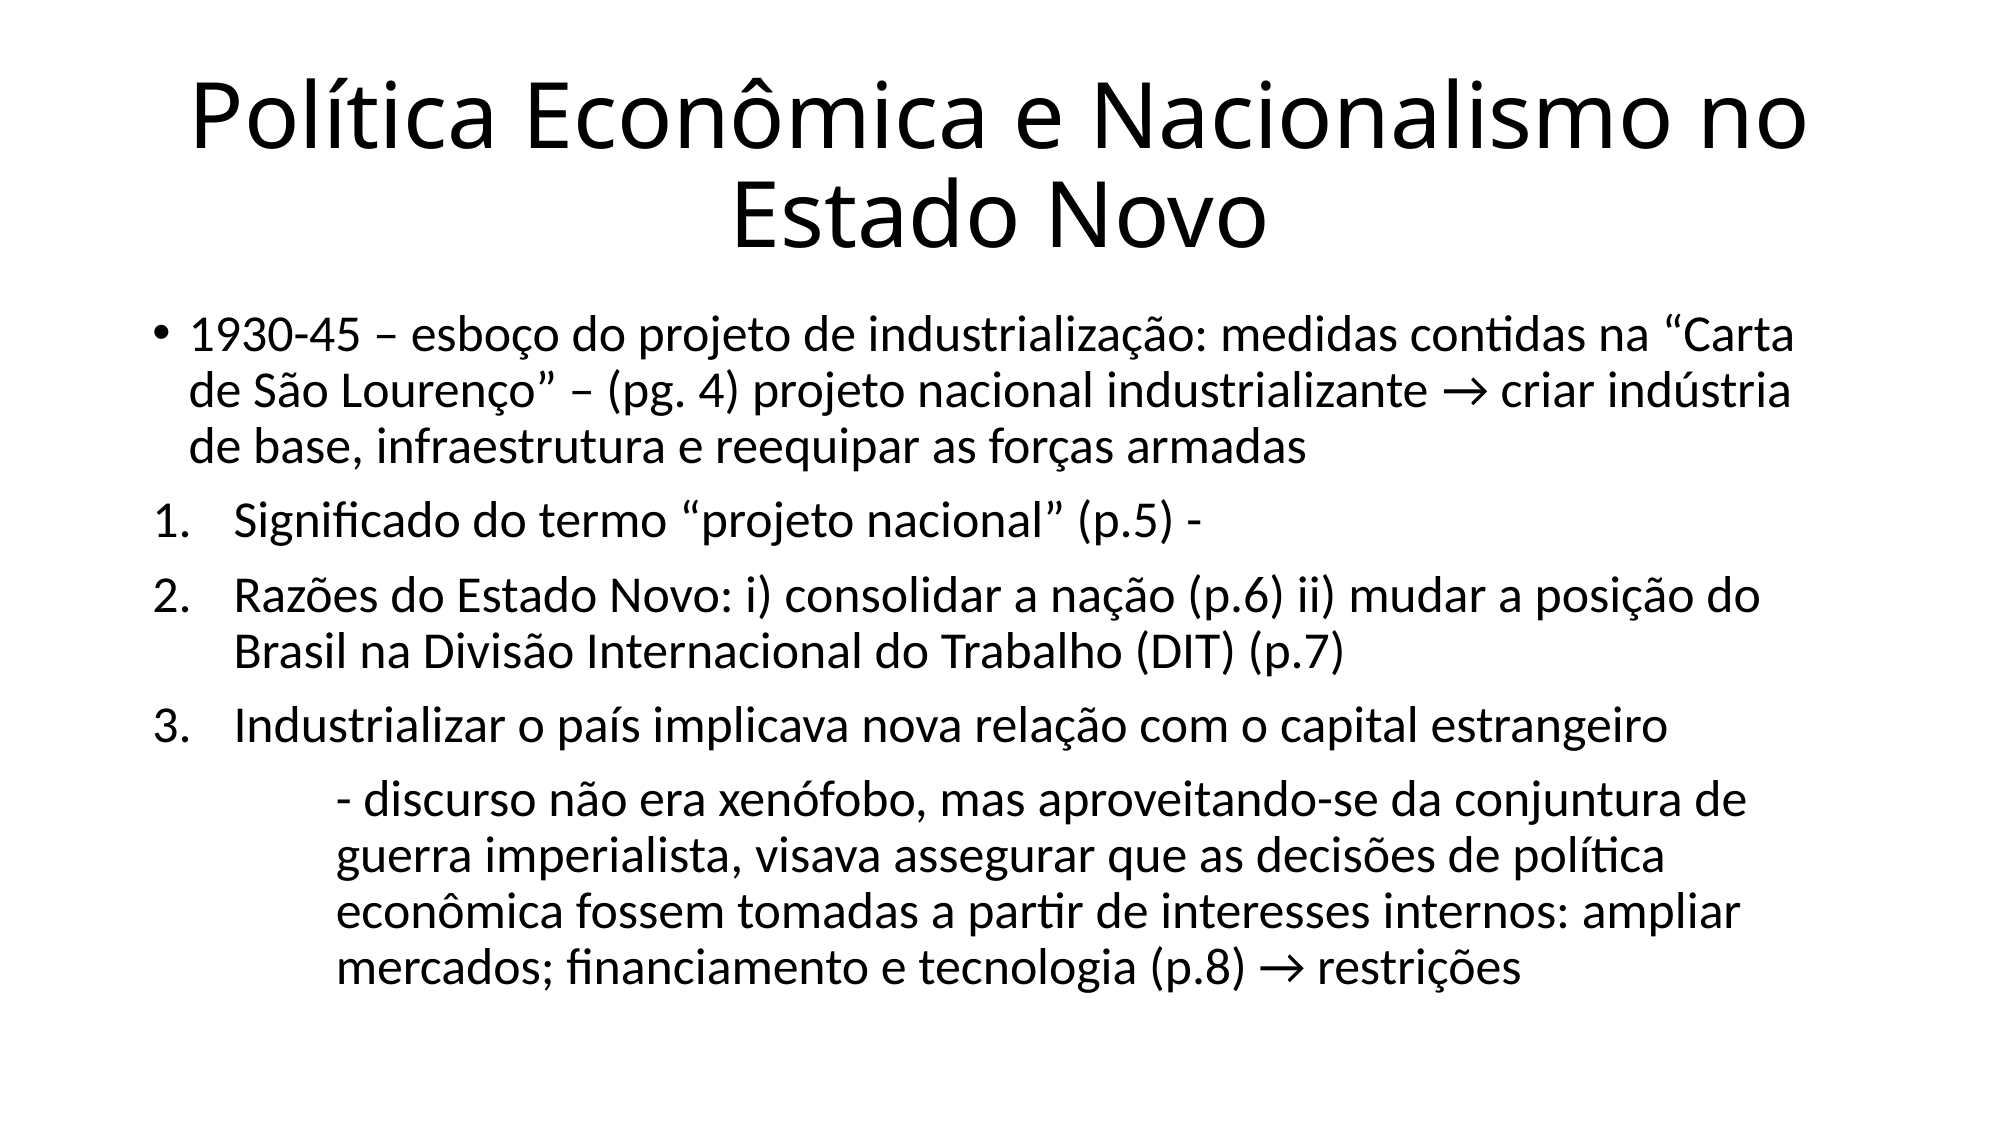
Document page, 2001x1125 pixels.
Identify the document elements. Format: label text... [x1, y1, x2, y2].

list 1930-45 – esboço do projeto de industrialização: medidas contidas na “Carta de São Lourenço” – (pg. 4) projeto nacional industrializante → criar indústria de base, infraestrutura e reequipar as forças armadas Significado do termo “projeto nacional” (p.5) - Razões do Estado Novo: i) consolidar a nação (p.6) ii) mudar a posição do Brasil na Divisão Internacional do Trabalho (DIT) (p.7) Industrializar o país implicava nova relação com o capital estrangeiro - discurso não era xenófobo, mas aproveitando-se da conjuntura de guerra imperialista, visava assegurar que as decisões de política econômica fossem tomadas a partir de interesses internos: ampliar mercados; financiamento e tecnologia (p.8) → restrições [137, 299, 1863, 1014]
title Política Econômica e Nacionalismo no Estado Novo [137, 59, 1863, 278]
